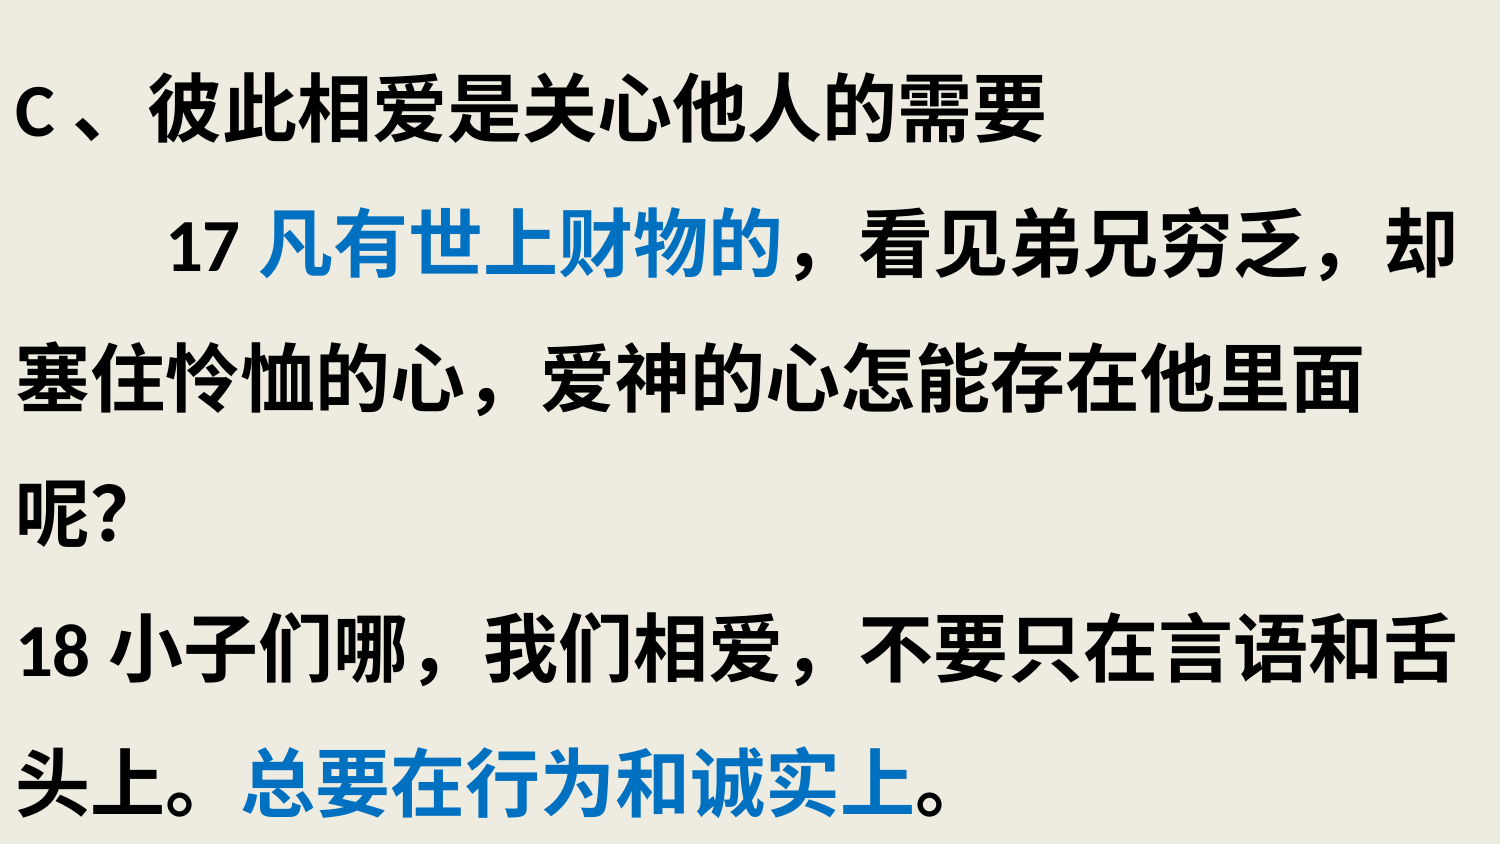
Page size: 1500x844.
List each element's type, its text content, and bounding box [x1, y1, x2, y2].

title C、彼此相爱是关心他人的需要 17凡有世上财物的，看见弟兄穷乏，却塞住怜恤的心，爱神的心怎能存在他里面呢？ 18小子们哪，我们相爱，不要只在言语和舌头上。总要在行为和诚实上。 [0, 0, 1500, 844]
